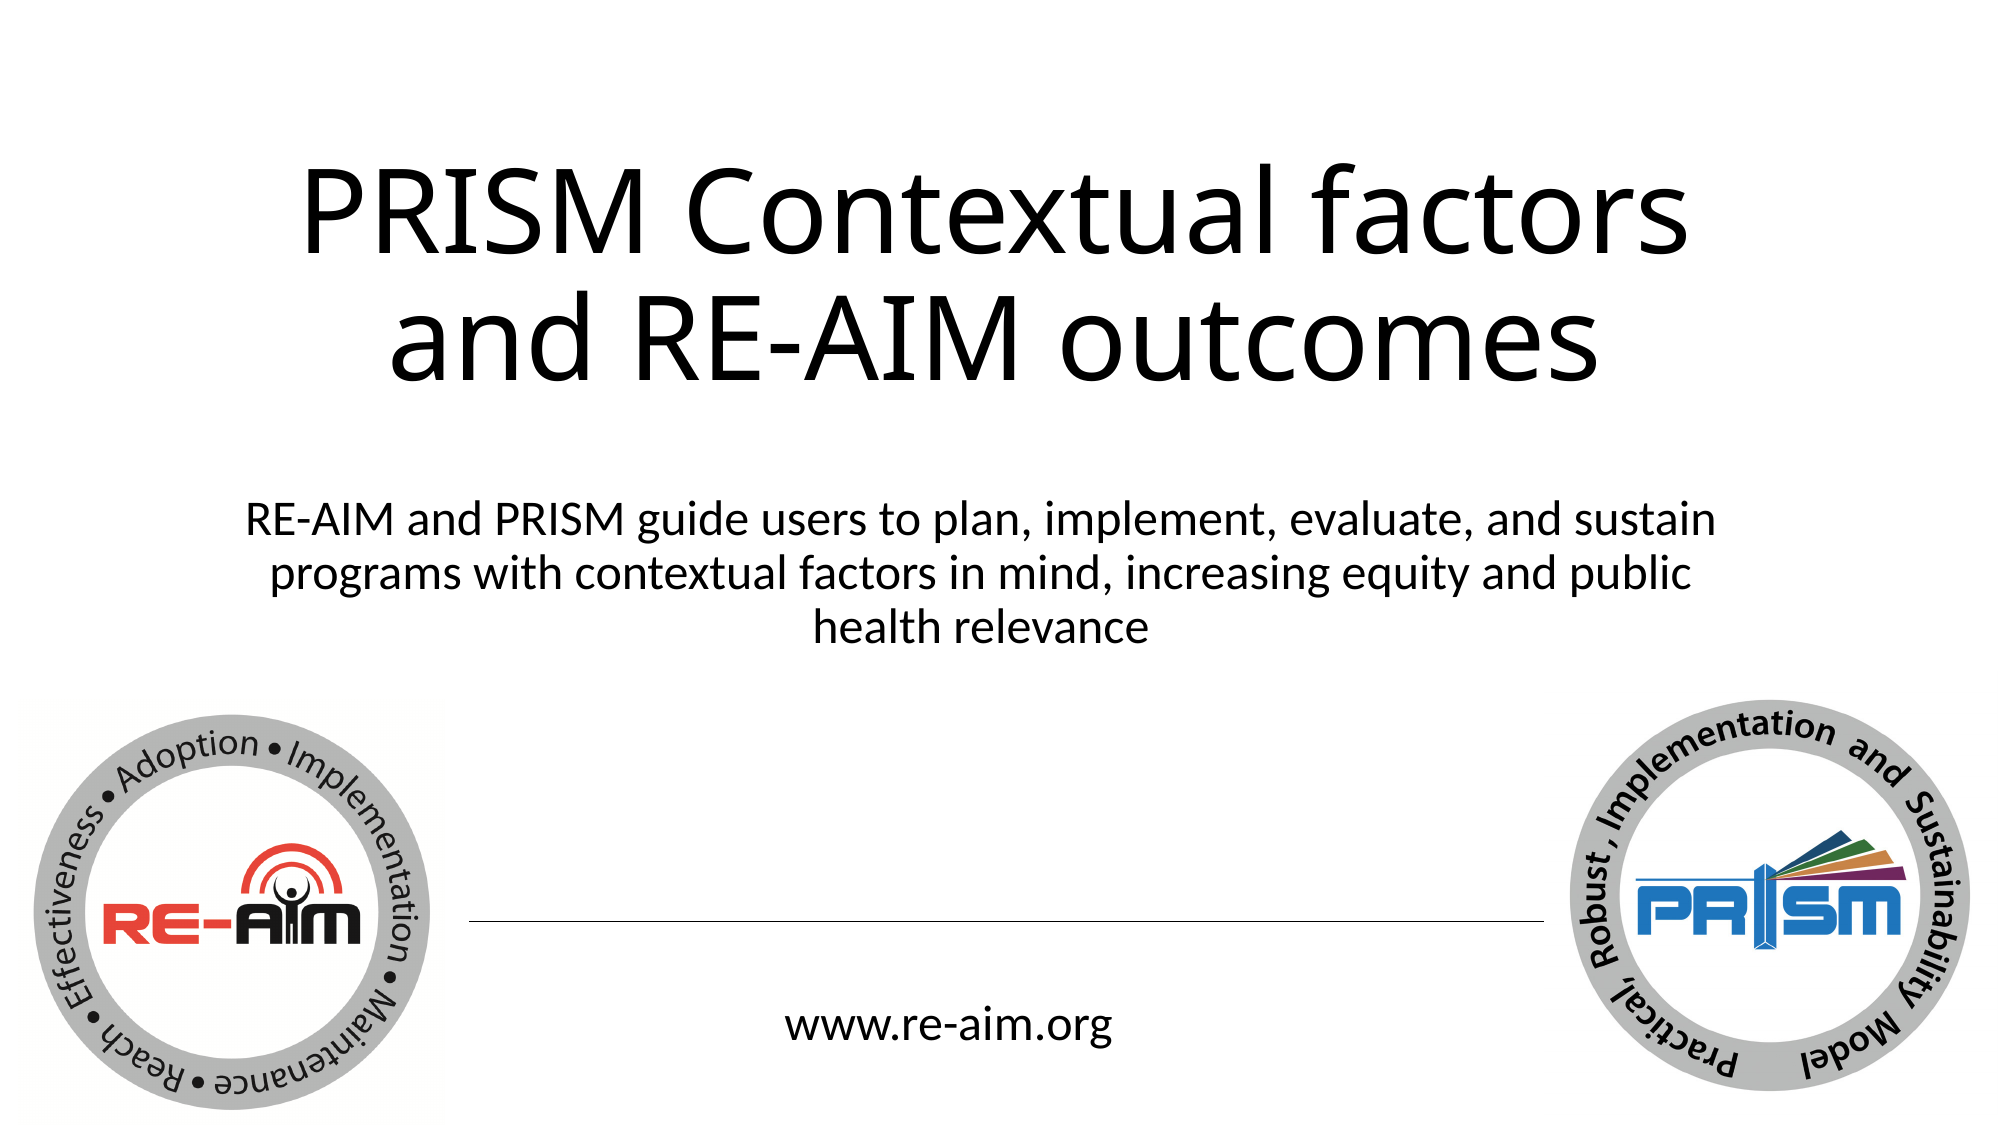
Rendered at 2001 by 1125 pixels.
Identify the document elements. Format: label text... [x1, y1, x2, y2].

picture [1544, 671, 1998, 1115]
subtitle RE-AIM and PRISM guide users to plan, implement, evaluate, and sustain programs with contextual factors in mind, increasing equity and public health relevance [217, 484, 1745, 788]
picture [18, 699, 445, 1125]
title PRISM Contextual factors and RE-AIM outcomes [244, 142, 1745, 414]
text_box www.re-aim.org [769, 982, 1544, 1058]
